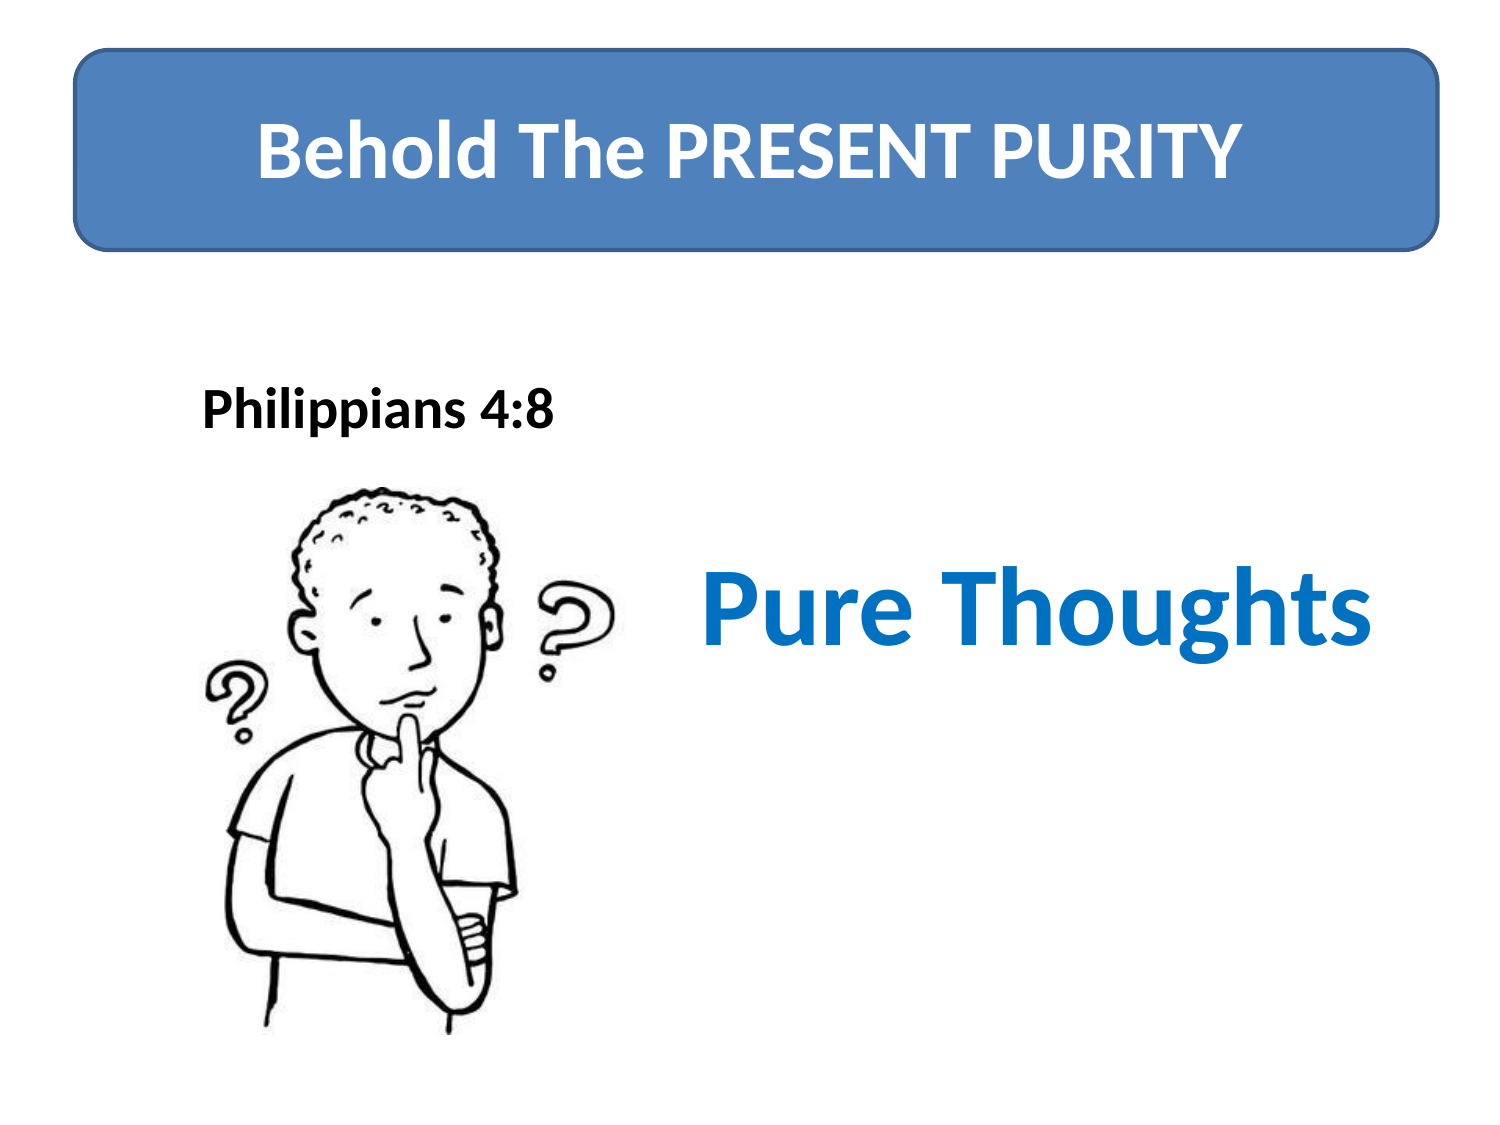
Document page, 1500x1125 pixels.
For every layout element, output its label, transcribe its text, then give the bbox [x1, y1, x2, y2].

picture [137, 487, 685, 1035]
text_box Pure Thoughts [688, 524, 1400, 675]
text_box Philippians 4:8 [187, 362, 663, 448]
text_box [72, 47, 1440, 253]
text_box Behold The PRESENT PURITY [112, 87, 1388, 203]
